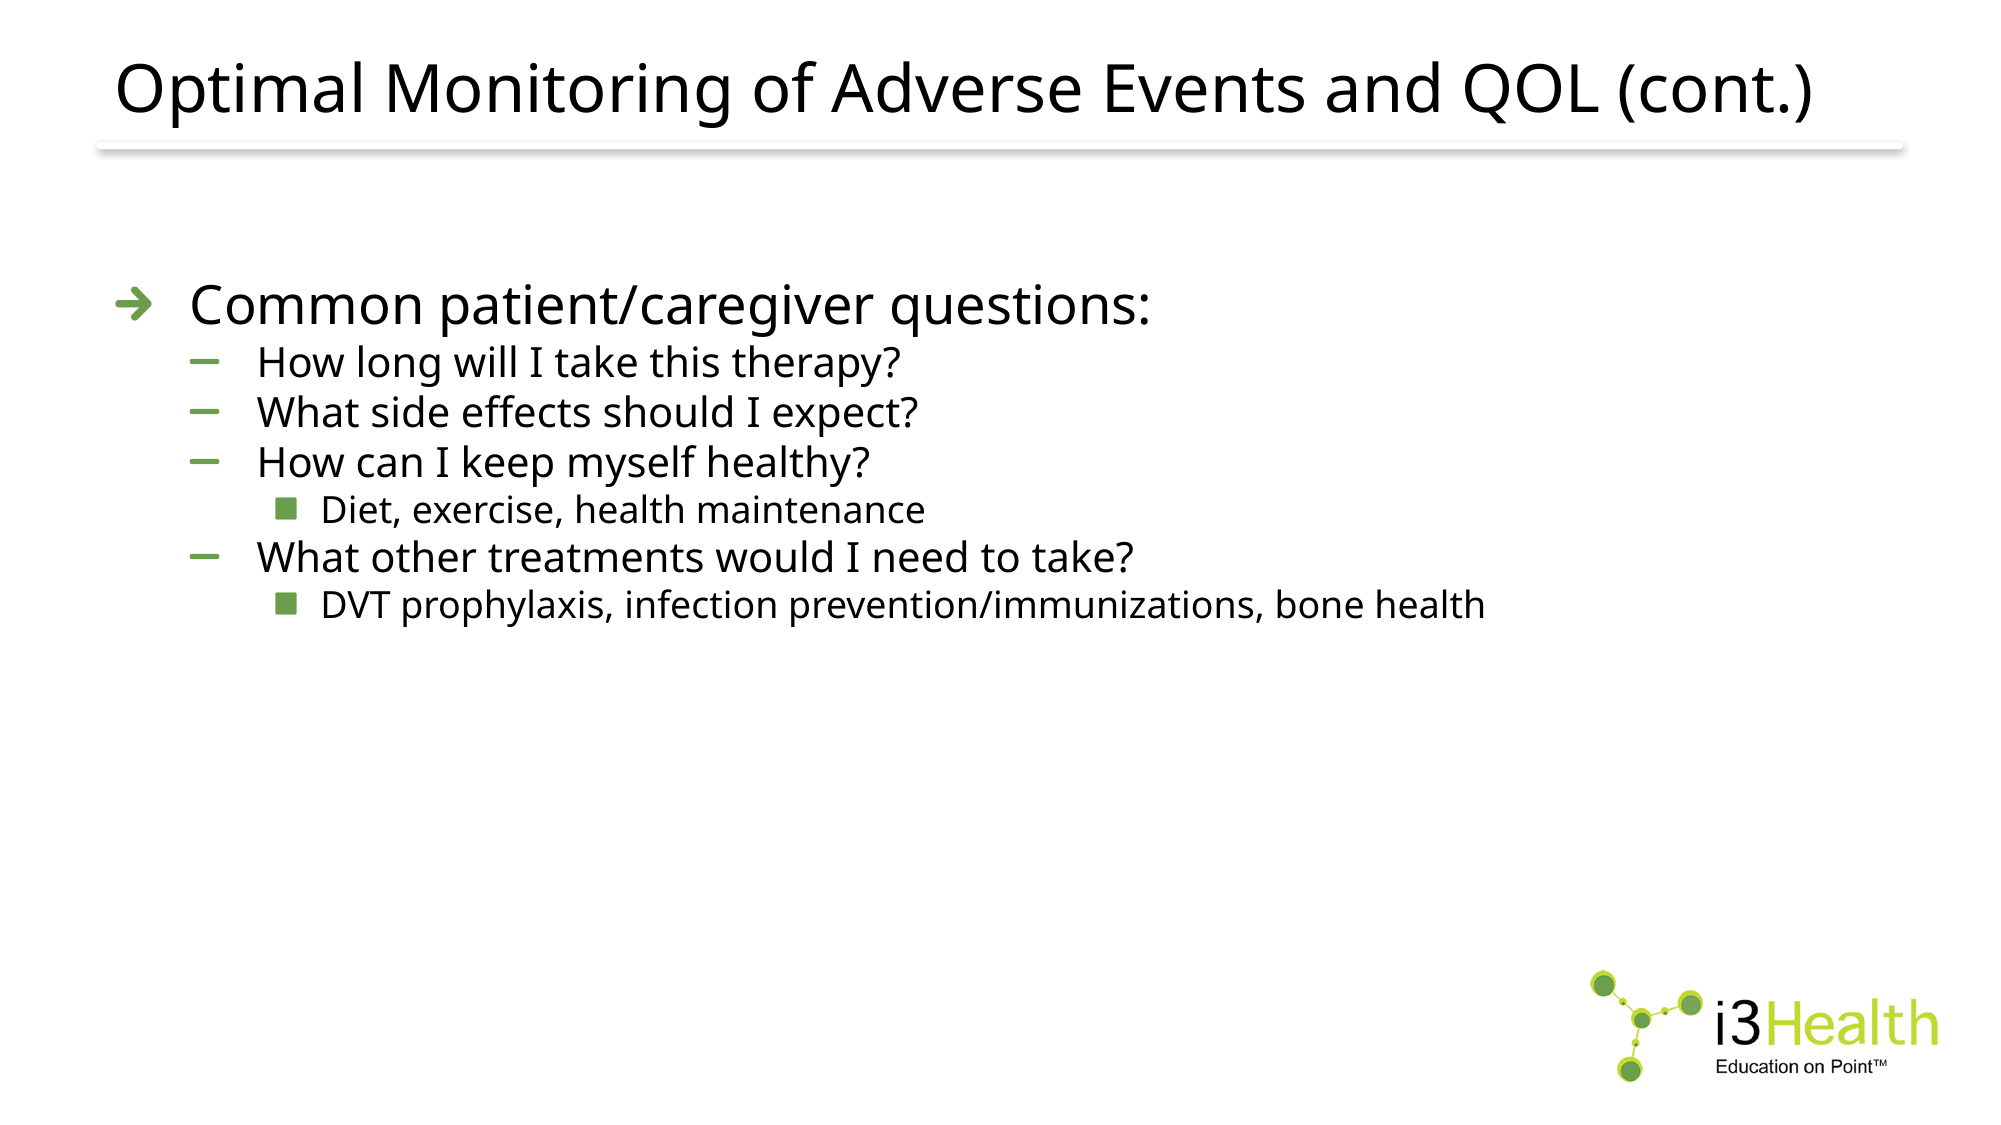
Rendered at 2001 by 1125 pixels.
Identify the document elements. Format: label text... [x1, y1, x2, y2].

picture [189, 396, 220, 426]
picture [114, 284, 153, 323]
picture [274, 591, 298, 616]
title Optimal Monitoring of Adverse Events and QOL (cont.) [99, 38, 1900, 135]
list Common patient/caregiver questions: How long will I take this therapy? What side effects should I expect? How can I keep myself healthy? Diet, exercise, health maintenance What other treatments would I need to take? DVT prophylaxis, infection prevention/immunizations, bone health [99, 263, 1900, 981]
picture [189, 446, 220, 476]
picture [189, 346, 220, 376]
picture [189, 541, 220, 571]
picture [274, 496, 298, 521]
picture [1575, 952, 1956, 1109]
